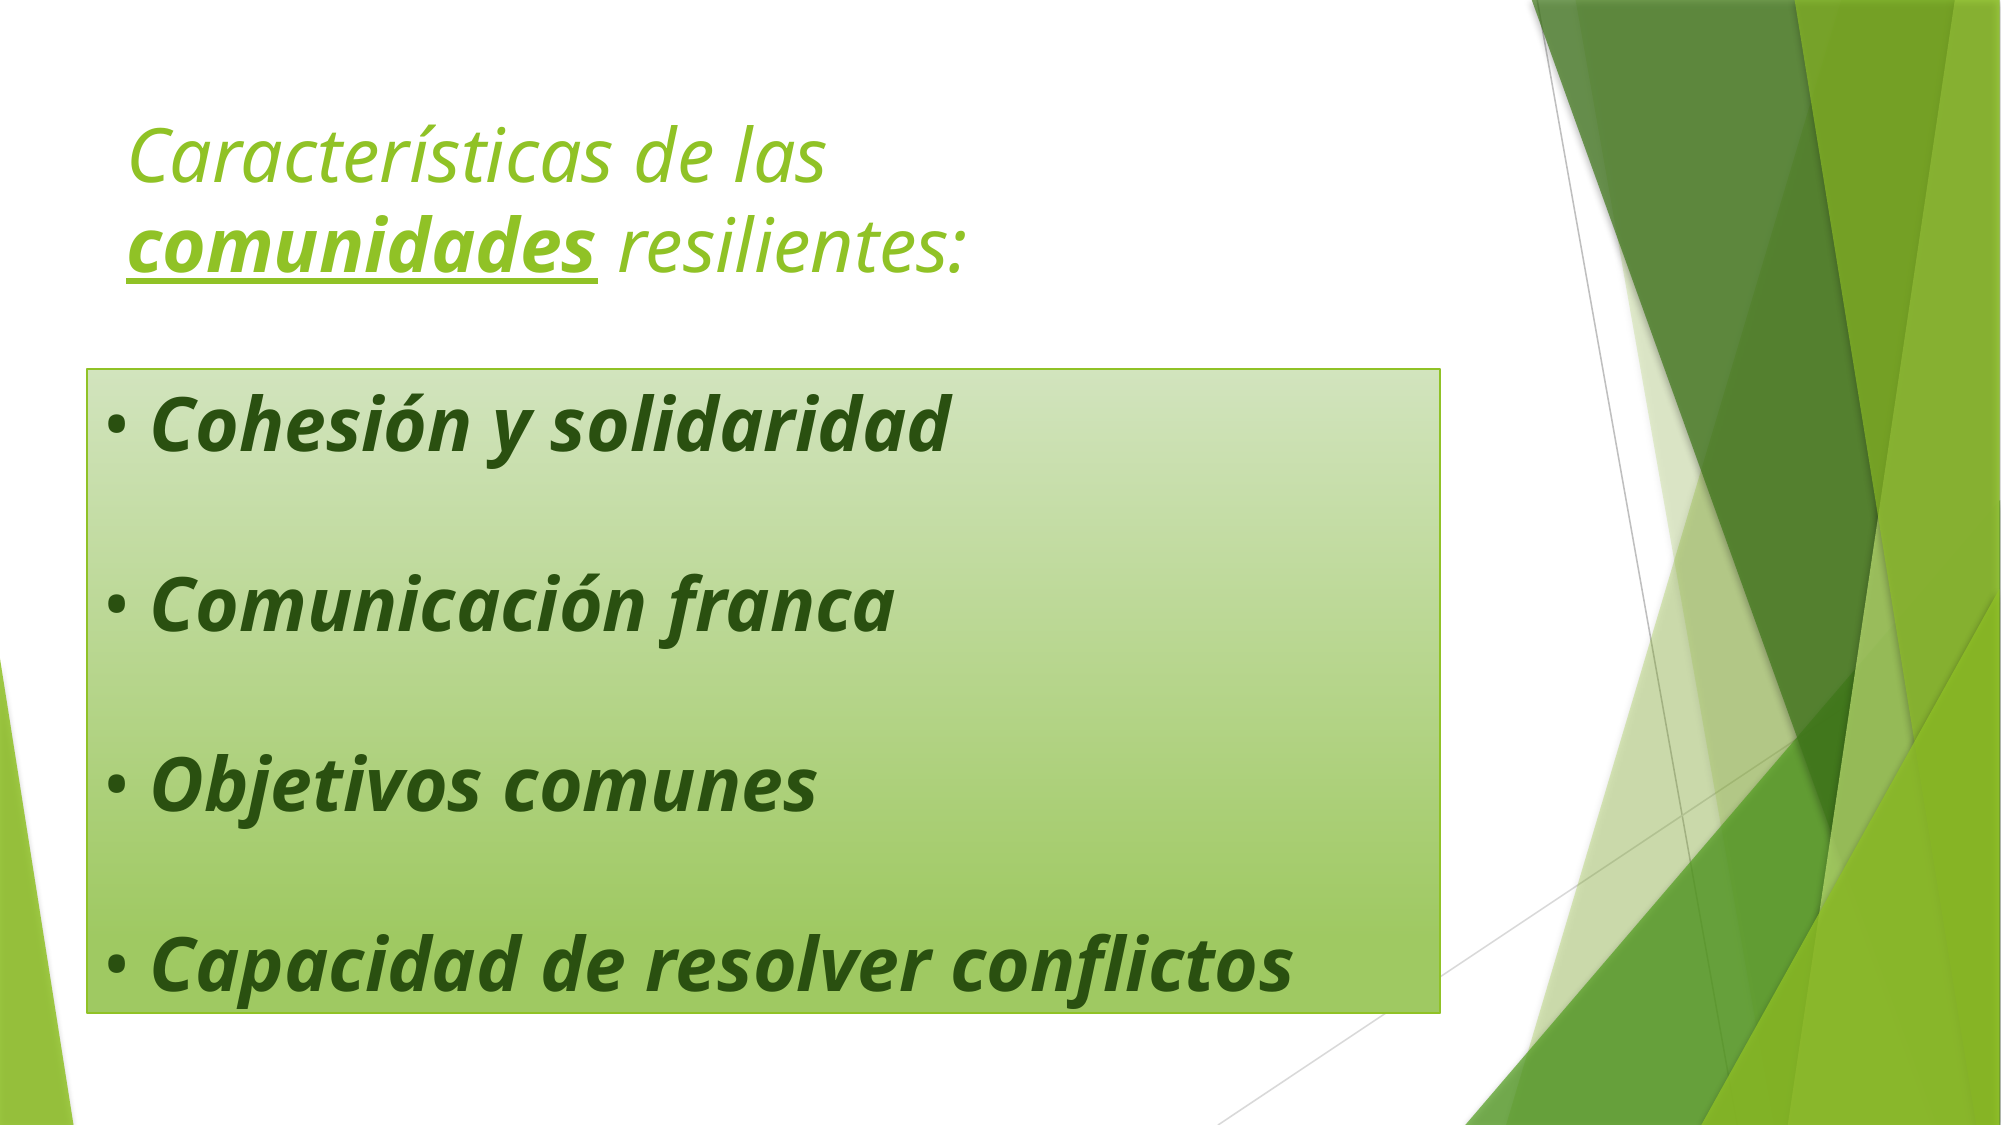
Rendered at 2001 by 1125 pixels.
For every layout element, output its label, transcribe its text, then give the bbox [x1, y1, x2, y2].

text_box • Cohesión y solidaridad • Comunicación franca • Objetivos comunes • Capacidad de resolver conflictos [86, 368, 1441, 1014]
title Características de las comunidades resilientes: [111, 99, 1522, 317]
